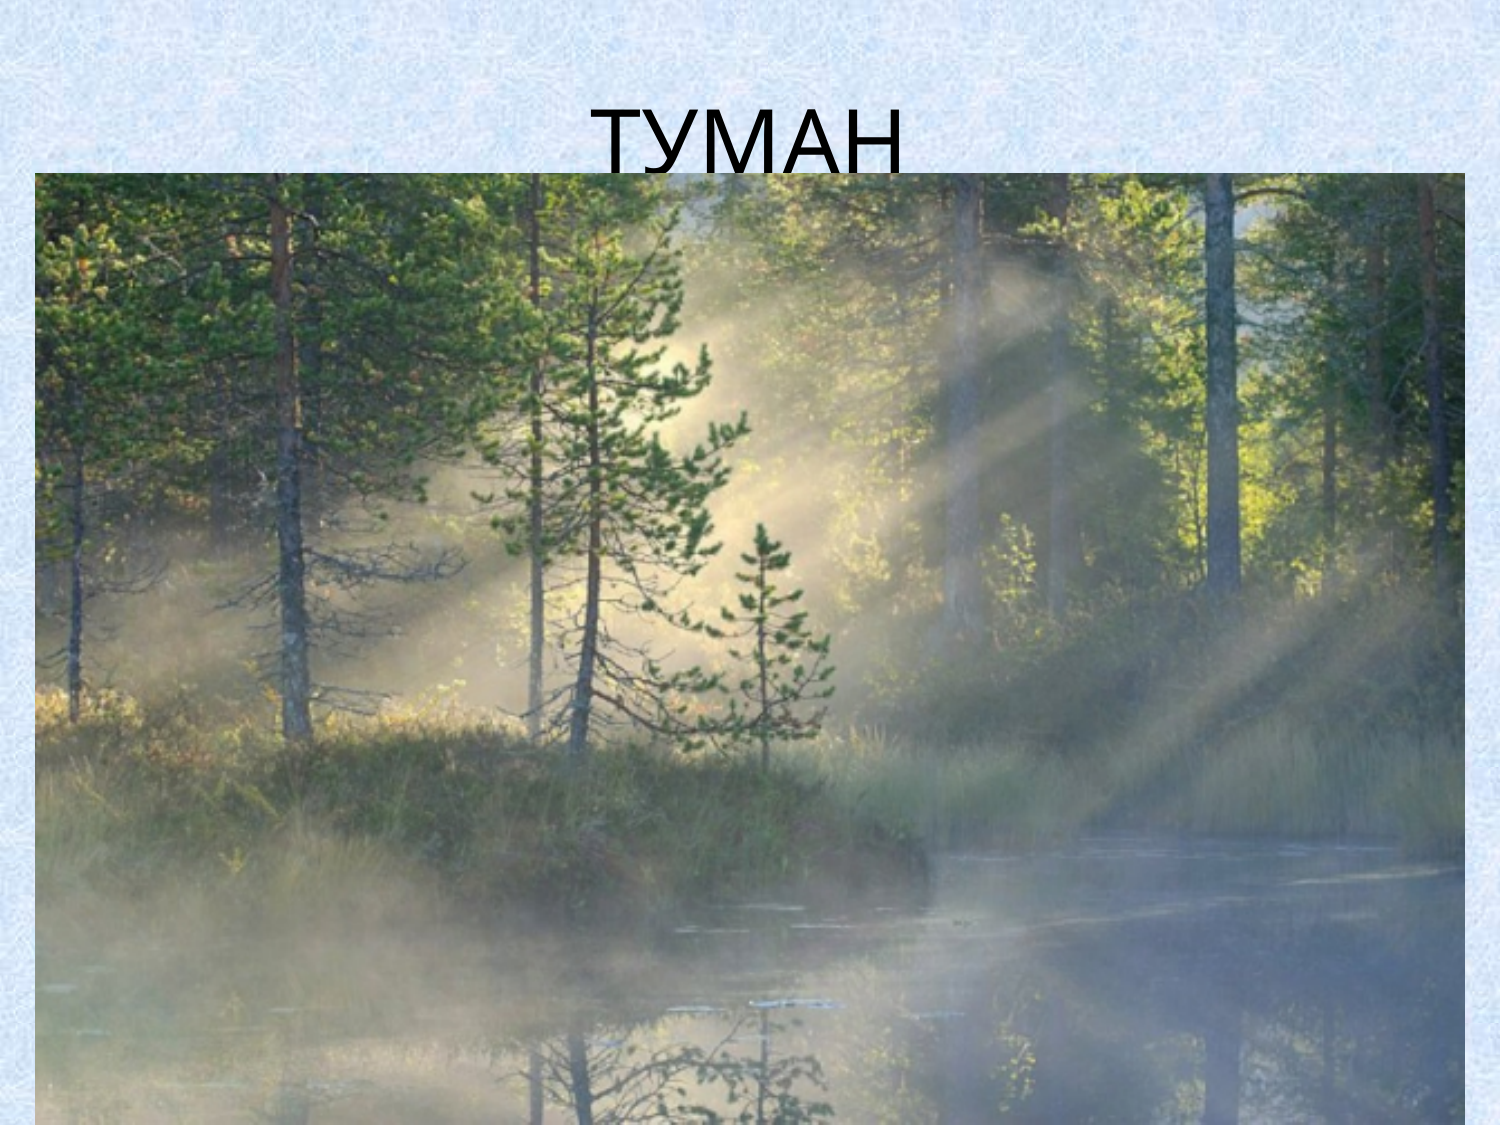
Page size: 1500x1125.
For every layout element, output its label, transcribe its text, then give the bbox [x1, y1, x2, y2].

title ТУМАН [75, 45, 1425, 171]
picture [0, 0, 1500, 1125]
